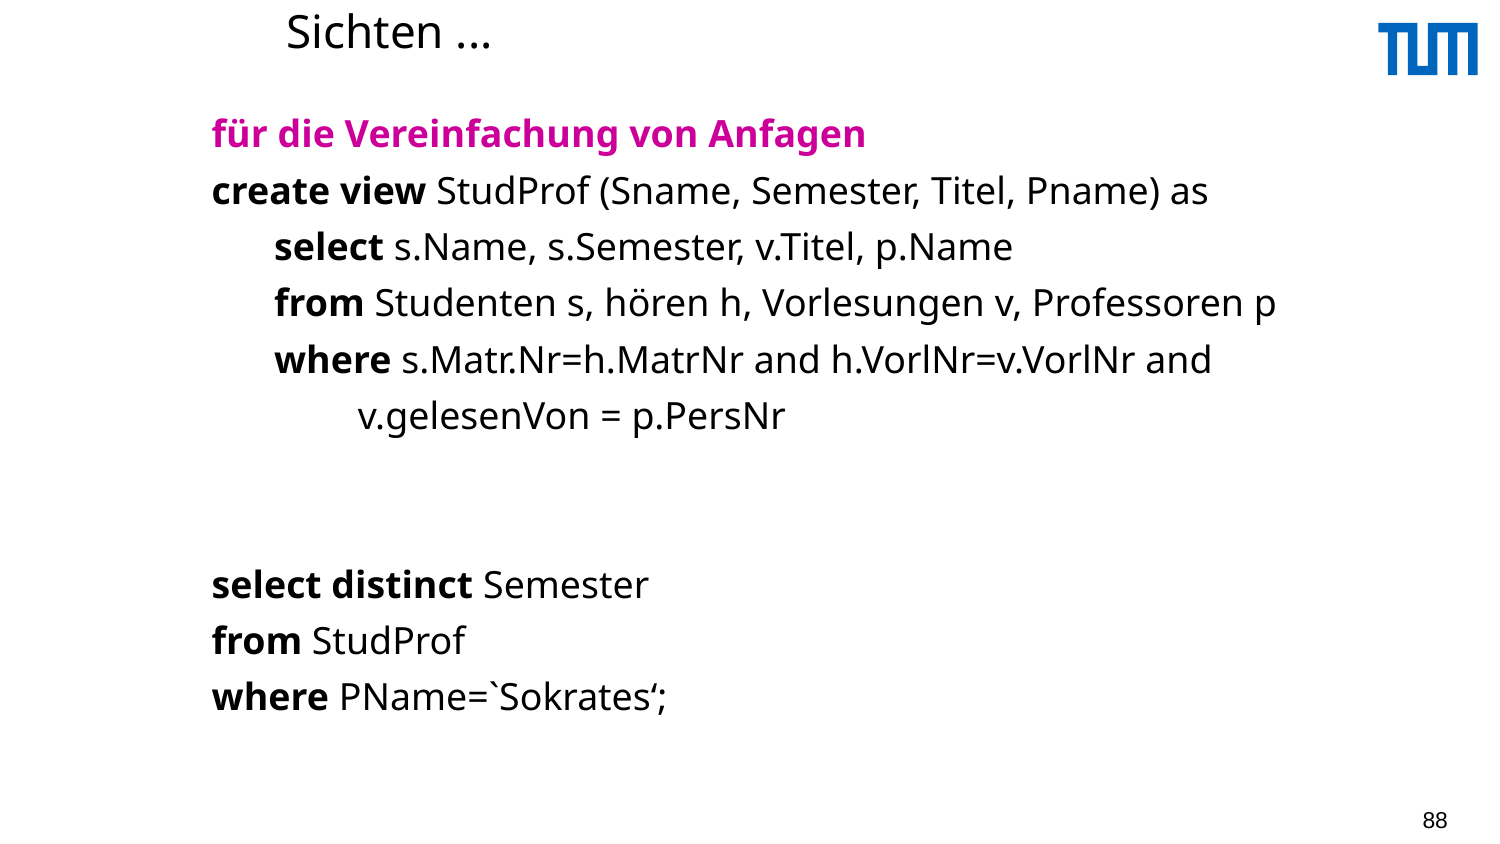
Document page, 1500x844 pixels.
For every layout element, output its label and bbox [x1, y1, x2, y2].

text_box [196, 103, 1294, 839]
slide_number [1111, 796, 1448, 842]
title [271, 0, 1229, 103]
